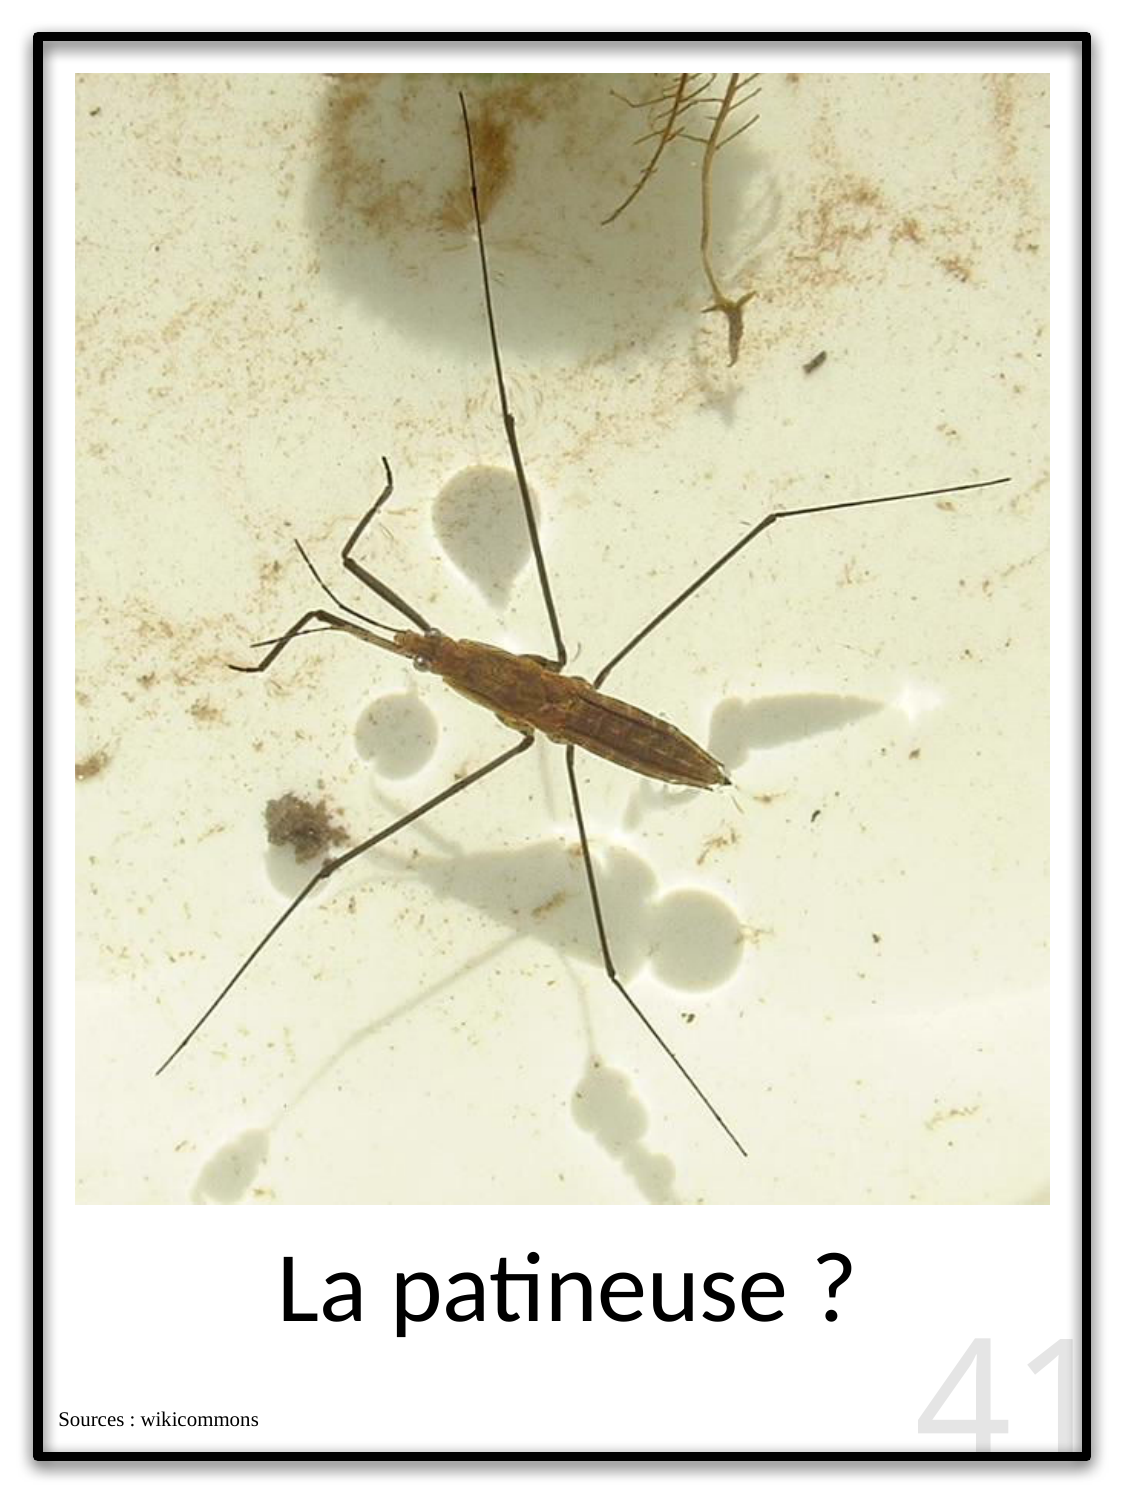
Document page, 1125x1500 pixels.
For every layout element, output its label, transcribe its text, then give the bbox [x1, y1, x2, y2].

picture [74, 72, 1051, 1206]
text_box Sources : wikicommons [43, 1382, 797, 1454]
text_box [37, 35, 1088, 1458]
text_box La patineuse ? [43, 1214, 1093, 1350]
slide_number 41 [797, 1313, 1125, 1500]
